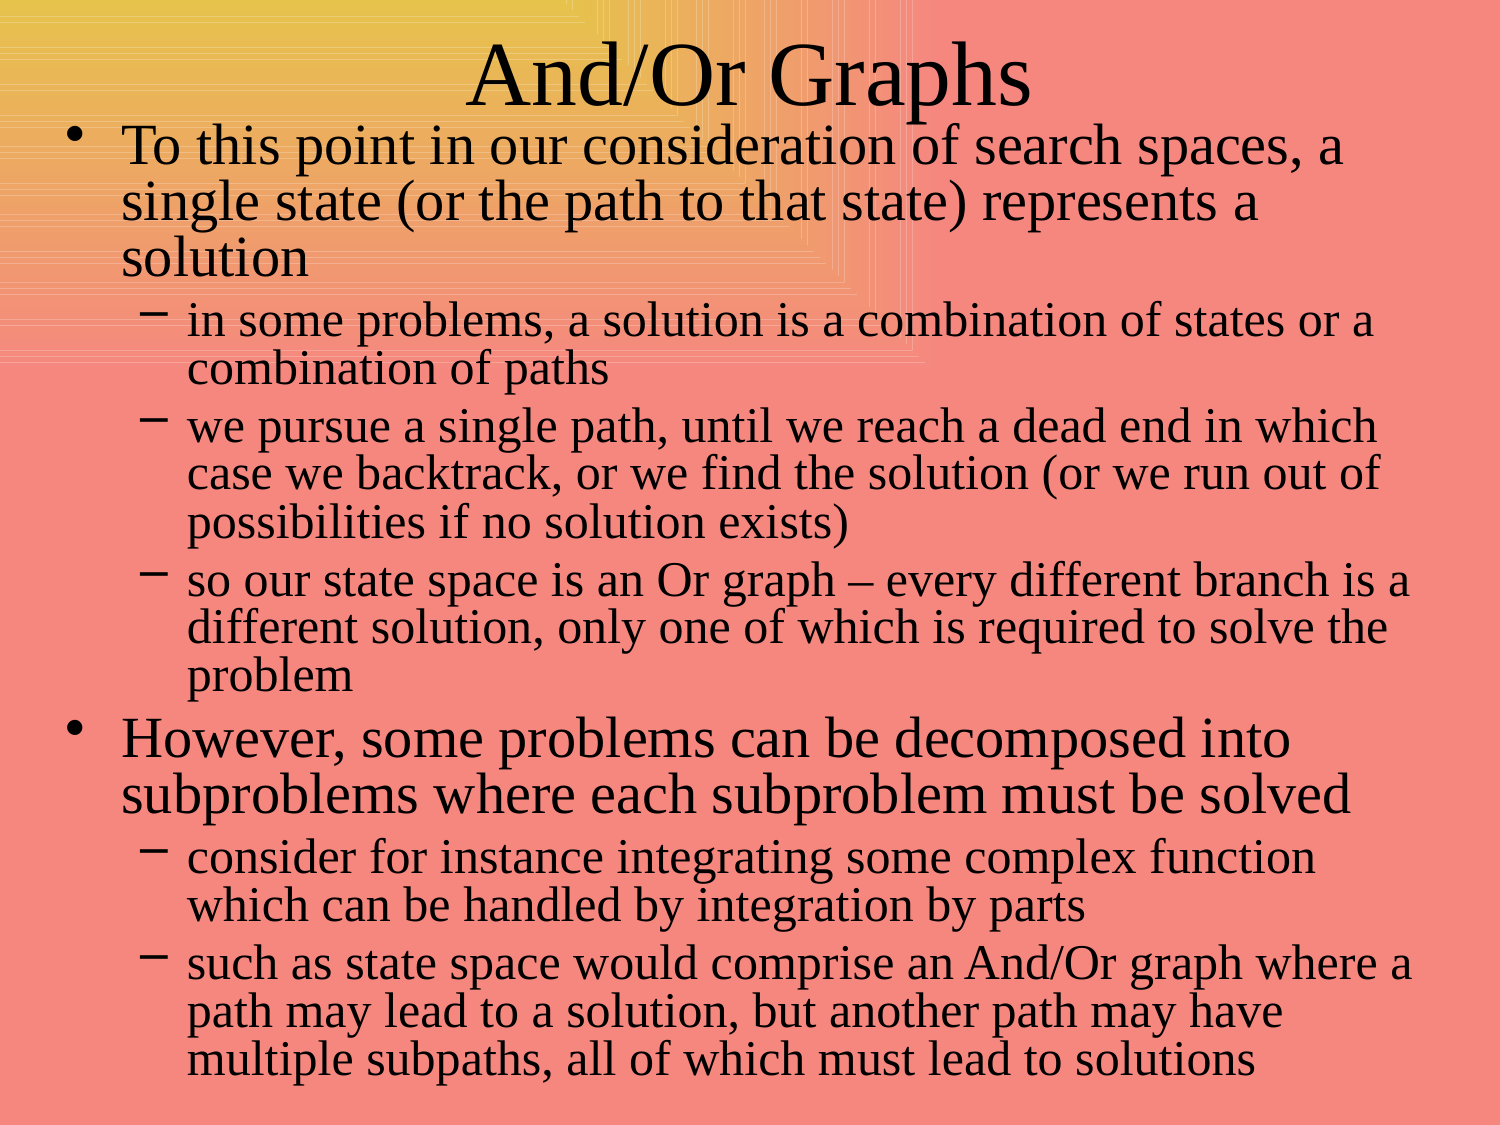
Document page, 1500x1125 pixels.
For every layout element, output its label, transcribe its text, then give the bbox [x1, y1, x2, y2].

title And/Or Graphs [112, 0, 1388, 112]
list To this point in our consideration of search spaces, a single state (or the path to that state) represents a solution in some problems, a solution is a combination of states or a combination of paths we pursue a single path, until we reach a dead end in which case we backtrack, or we find the solution (or we run out of possibilities if no solution exists) so our state space is an Or graph – every different branch is a different solution, only one of which is required to solve the problem However, some problems can be decomposed into subproblems where each subproblem must be solved consider for instance integrating some complex function which can be handled by integration by parts such as state space would comprise an And/Or graph where a path may lead to a solution, but another path may have multiple subpaths, all of which must lead to solutions [50, 112, 1463, 1125]
